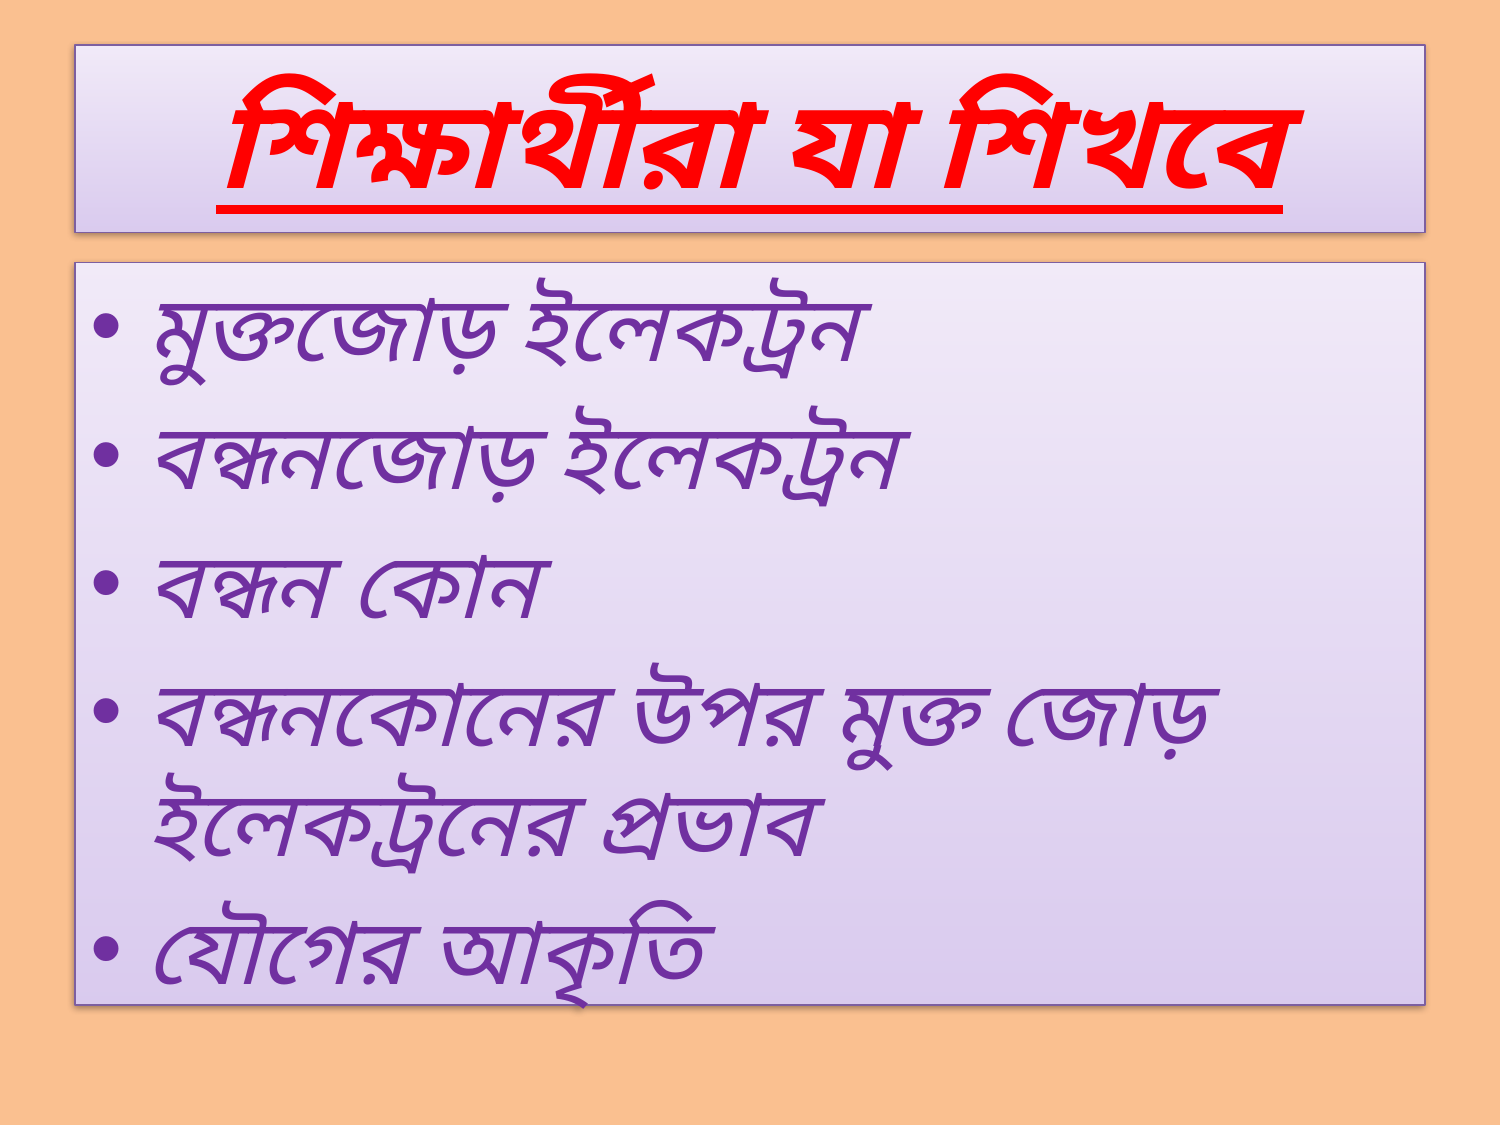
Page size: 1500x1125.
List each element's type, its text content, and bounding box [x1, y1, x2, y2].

title শিক্ষার্থীরা যা শিখবে [74, 44, 1426, 233]
list মুক্তজোড় ইলেকট্রন বন্ধনজোড় ইলেকট্রন বন্ধন কোন বন্ধনকোনের উপর মুক্ত জোড় ইলেকট্রনের প্রভাব যৌগের আকৃতি [74, 262, 1426, 1006]
